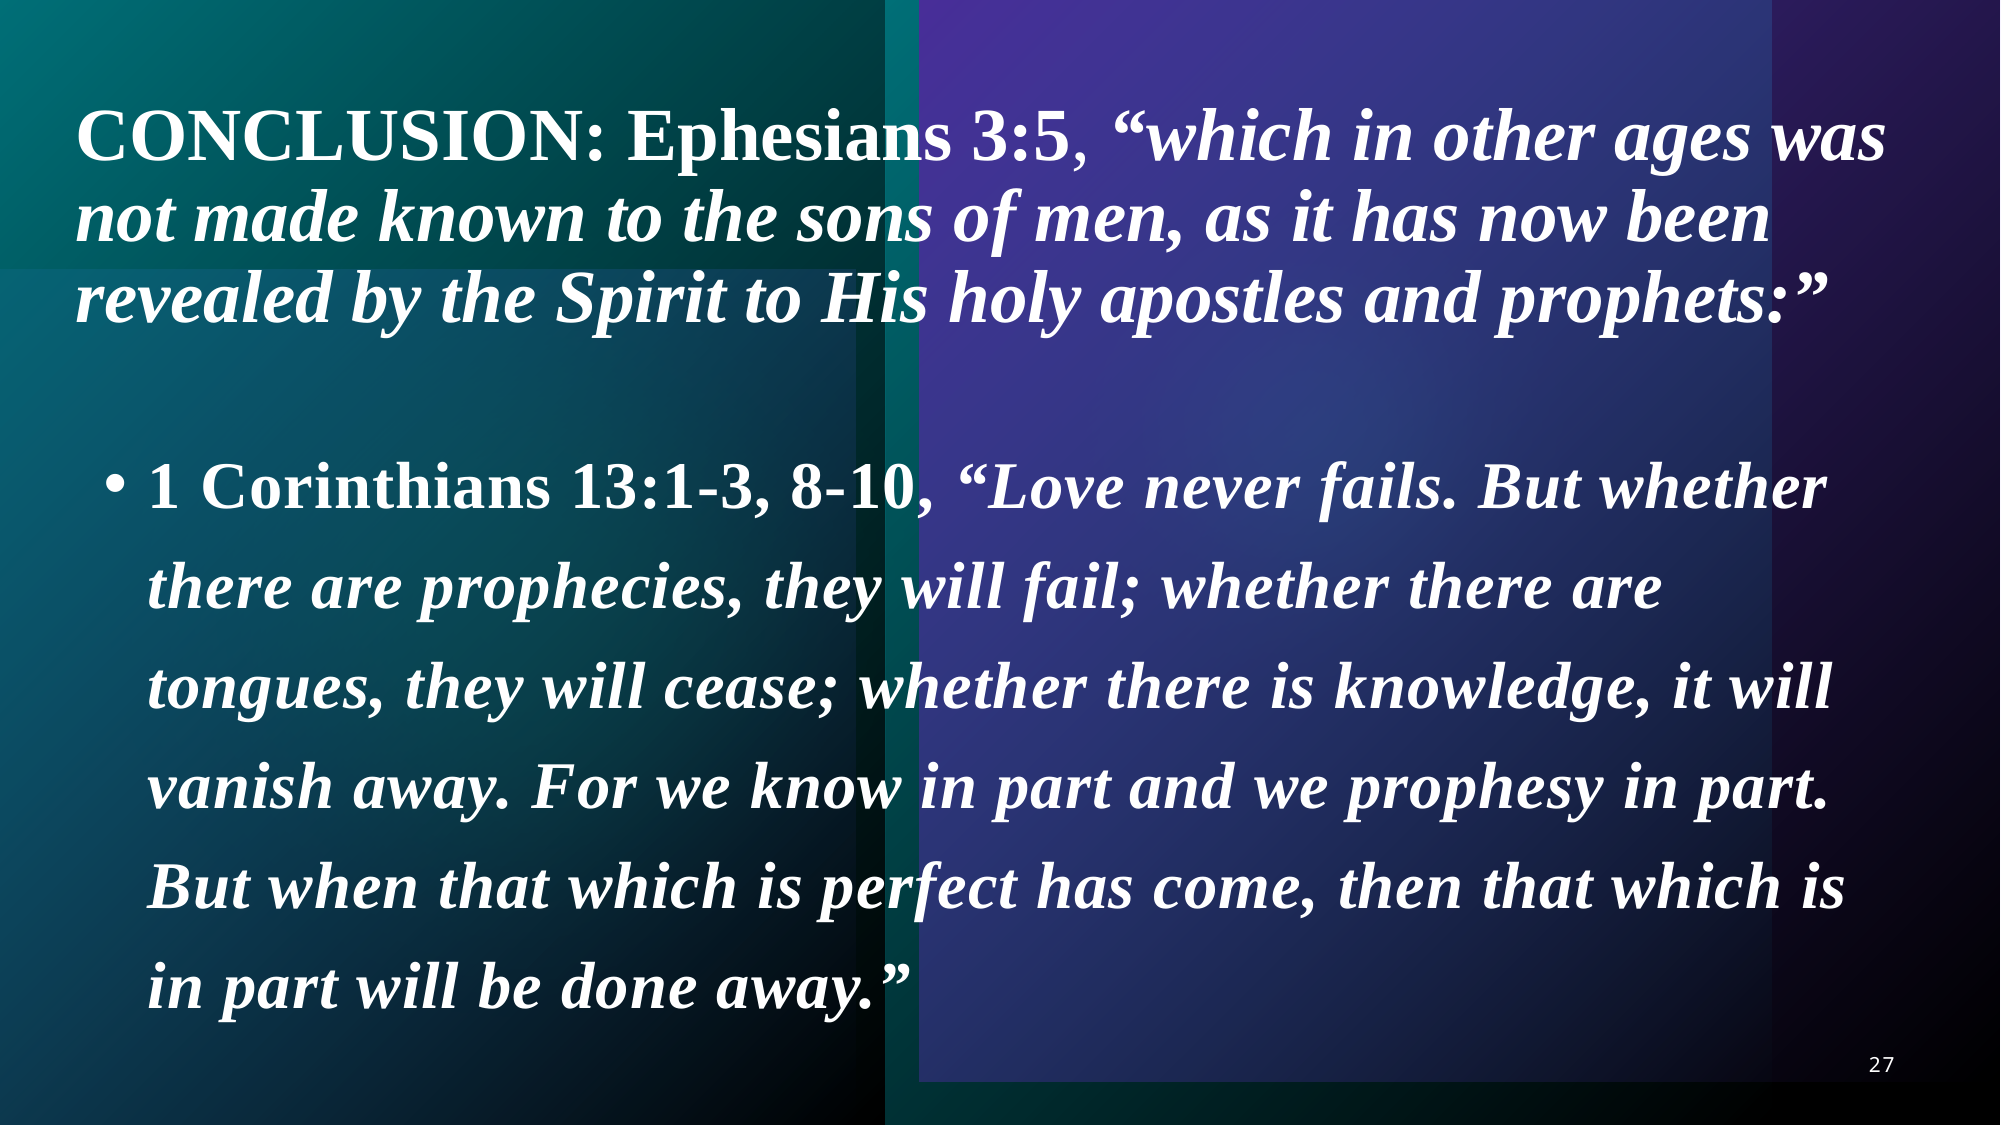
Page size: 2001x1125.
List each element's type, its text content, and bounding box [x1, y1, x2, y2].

slide_number 27 [1785, 1035, 1910, 1096]
list 1 Corinthians 13:1-3, 8-10, “Love never fails. But whether there are prophecies, they will fail; whether there are tongues, they will cease; whether there is knowledge, it will vanish away. For we know in part and we prophesy in part. But when that which is perfect has come, then that which is in part will be done away.” [88, 414, 1910, 1035]
title CONCLUSION: Ephesians 3:5, “which in other ages was not made known to the sons of men, as it has now been revealed by the Spirit to His holy apostles and prophets:” [60, 88, 1910, 386]
